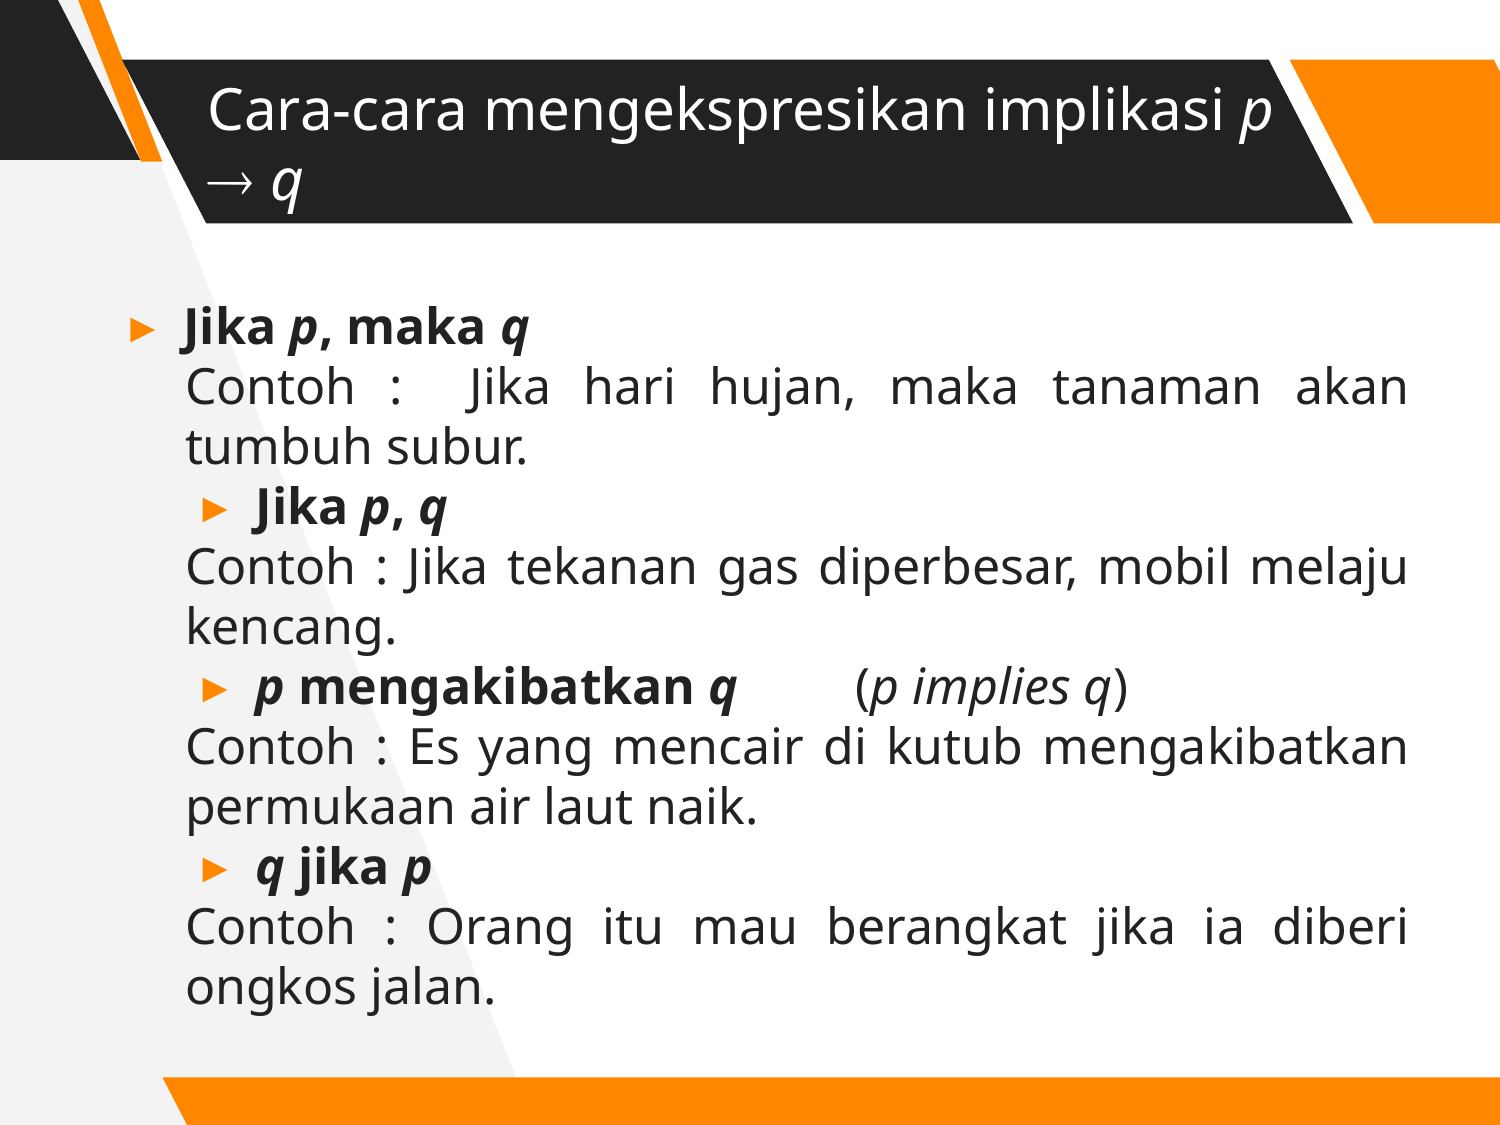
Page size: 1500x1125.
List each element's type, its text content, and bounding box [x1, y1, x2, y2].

list Jika p, maka q Contoh : Jika hari hujan, maka tanaman akan tumbuh subur. Jika p, q Contoh : Jika tekanan gas diperbesar, mobil melaju kencang. p mengakibatkan q (p implies q) Contoh : Es yang mencair di kutub mengakibatkan permukaan air laut naik. q jika p Contoh : Orang itu mau berangkat jika ia diberi ongkos jalan. [97, 279, 1426, 1078]
title Cara-cara mengekspresikan implikasi p  q [181, 60, 1325, 225]
